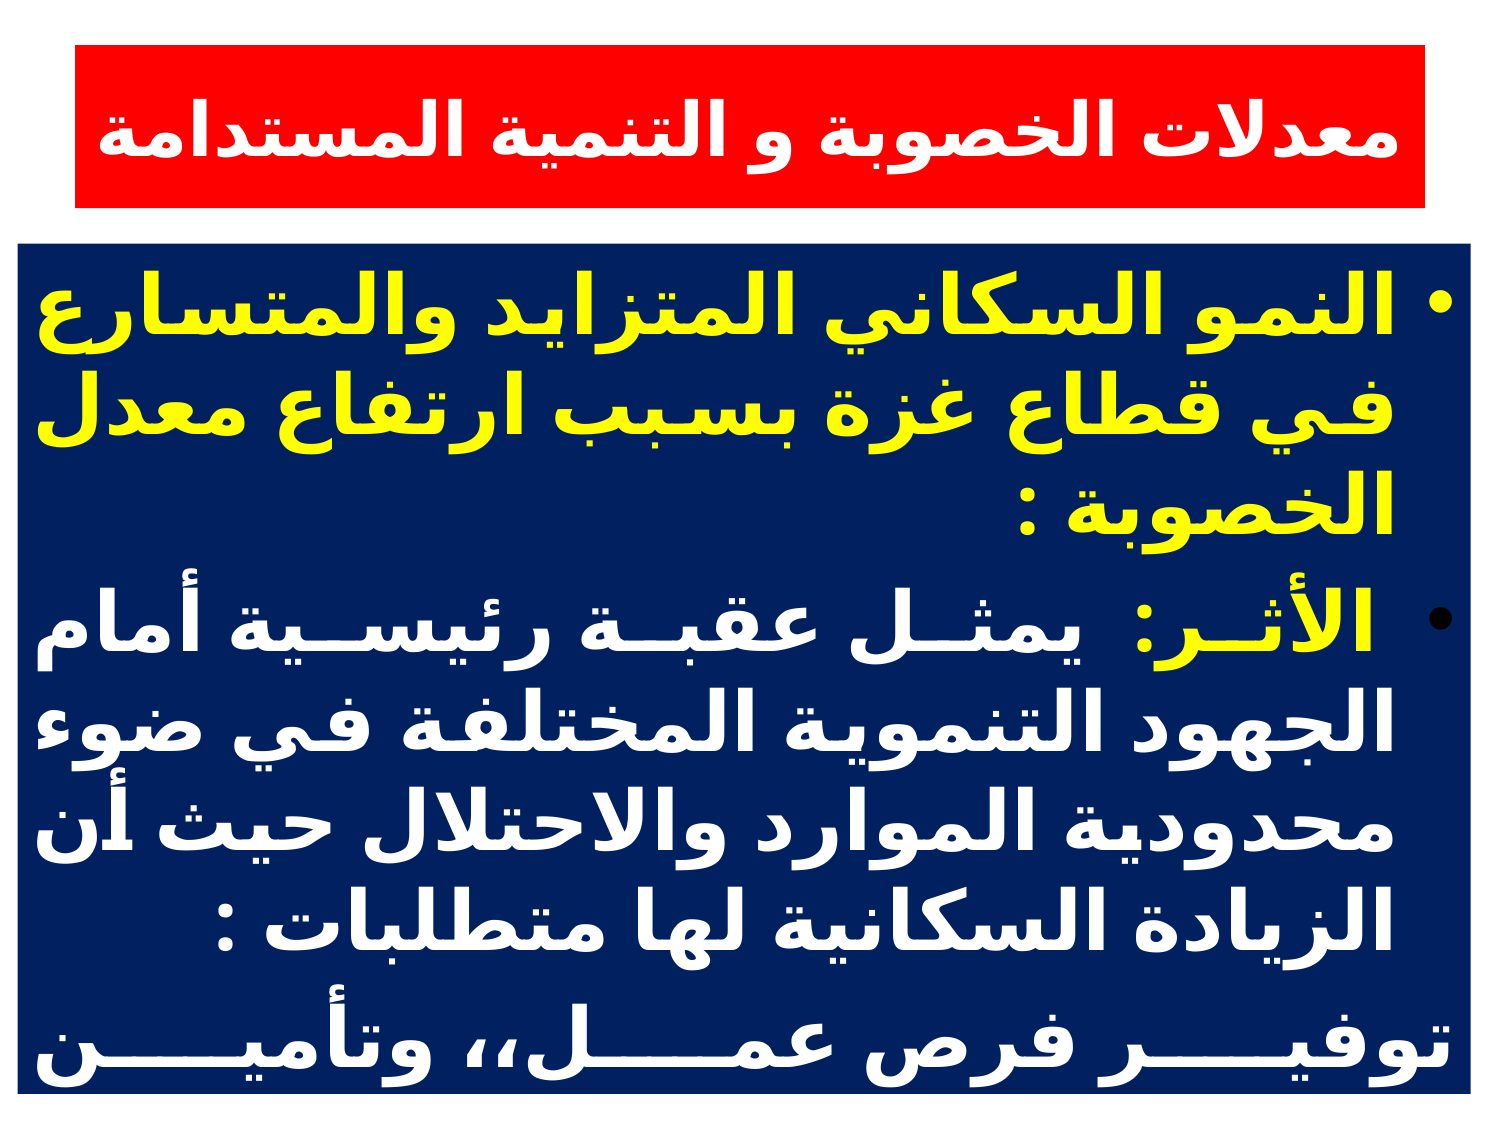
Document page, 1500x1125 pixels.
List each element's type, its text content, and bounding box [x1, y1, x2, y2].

title معدلات الخصوبة و التنمية المستدامة [75, 45, 1425, 209]
list النمو السكاني المتزايد والمتسارع في قطاع غزة بسبب ارتفاع معدل الخصوبة : الأثر: يمثل عقبة رئيسية أمام الجهود التنموية المختلفة في ضوء محدودية الموارد والاحتلال حيث أن الزيادة السكانية لها متطلبات : توفير فرص عمل،، وتأمين المتطلبات المتزايدة من الموارد الطبيعية( المياه والغذاء والطاقة) وتوفير السكن و الخدمات والمرافق. [17, 243, 1471, 1094]
